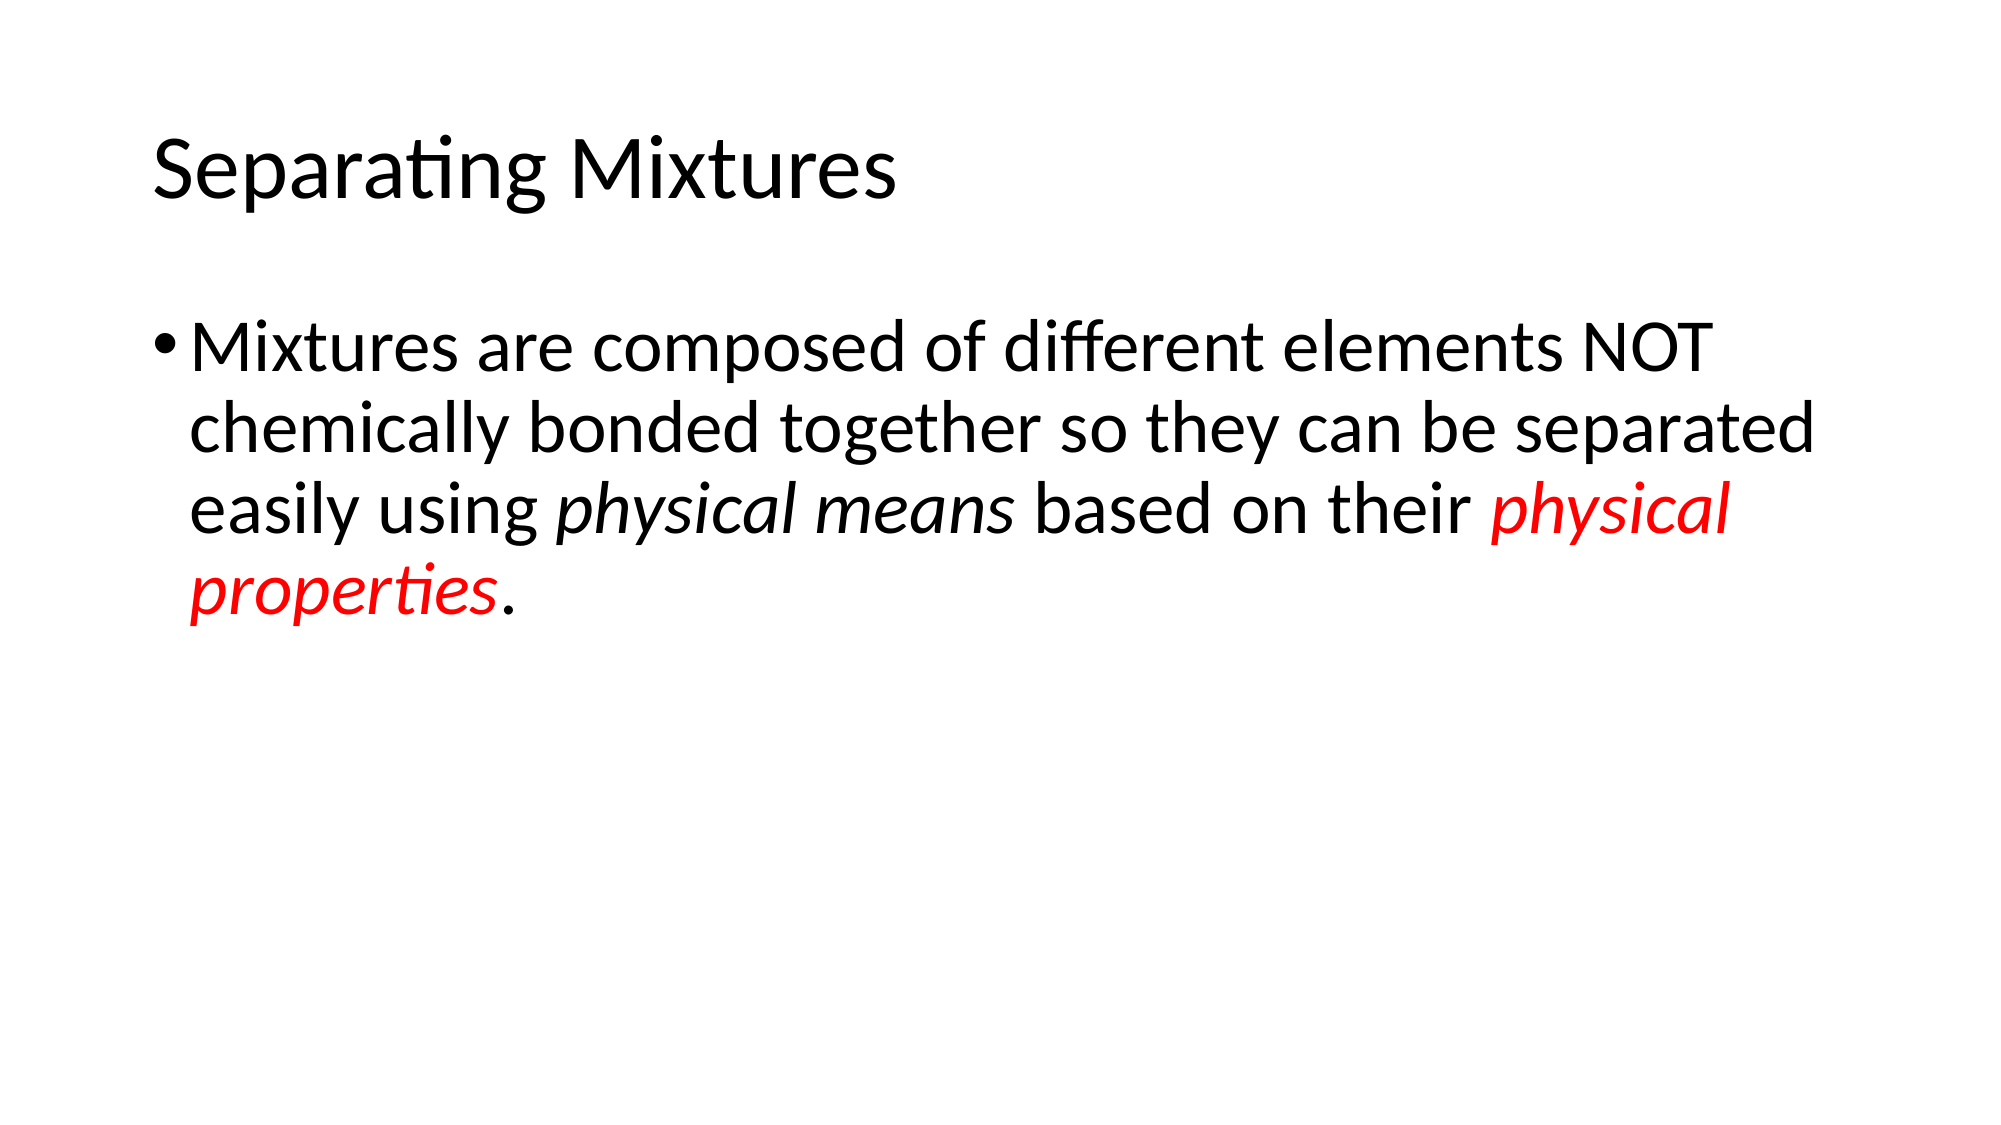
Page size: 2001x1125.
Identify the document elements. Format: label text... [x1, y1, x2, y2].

list Mixtures are composed of different elements NOT chemically bonded together so they can be separated easily using physical means based on their physical properties. [137, 299, 1863, 1014]
title Separating Mixtures [137, 59, 1863, 278]
